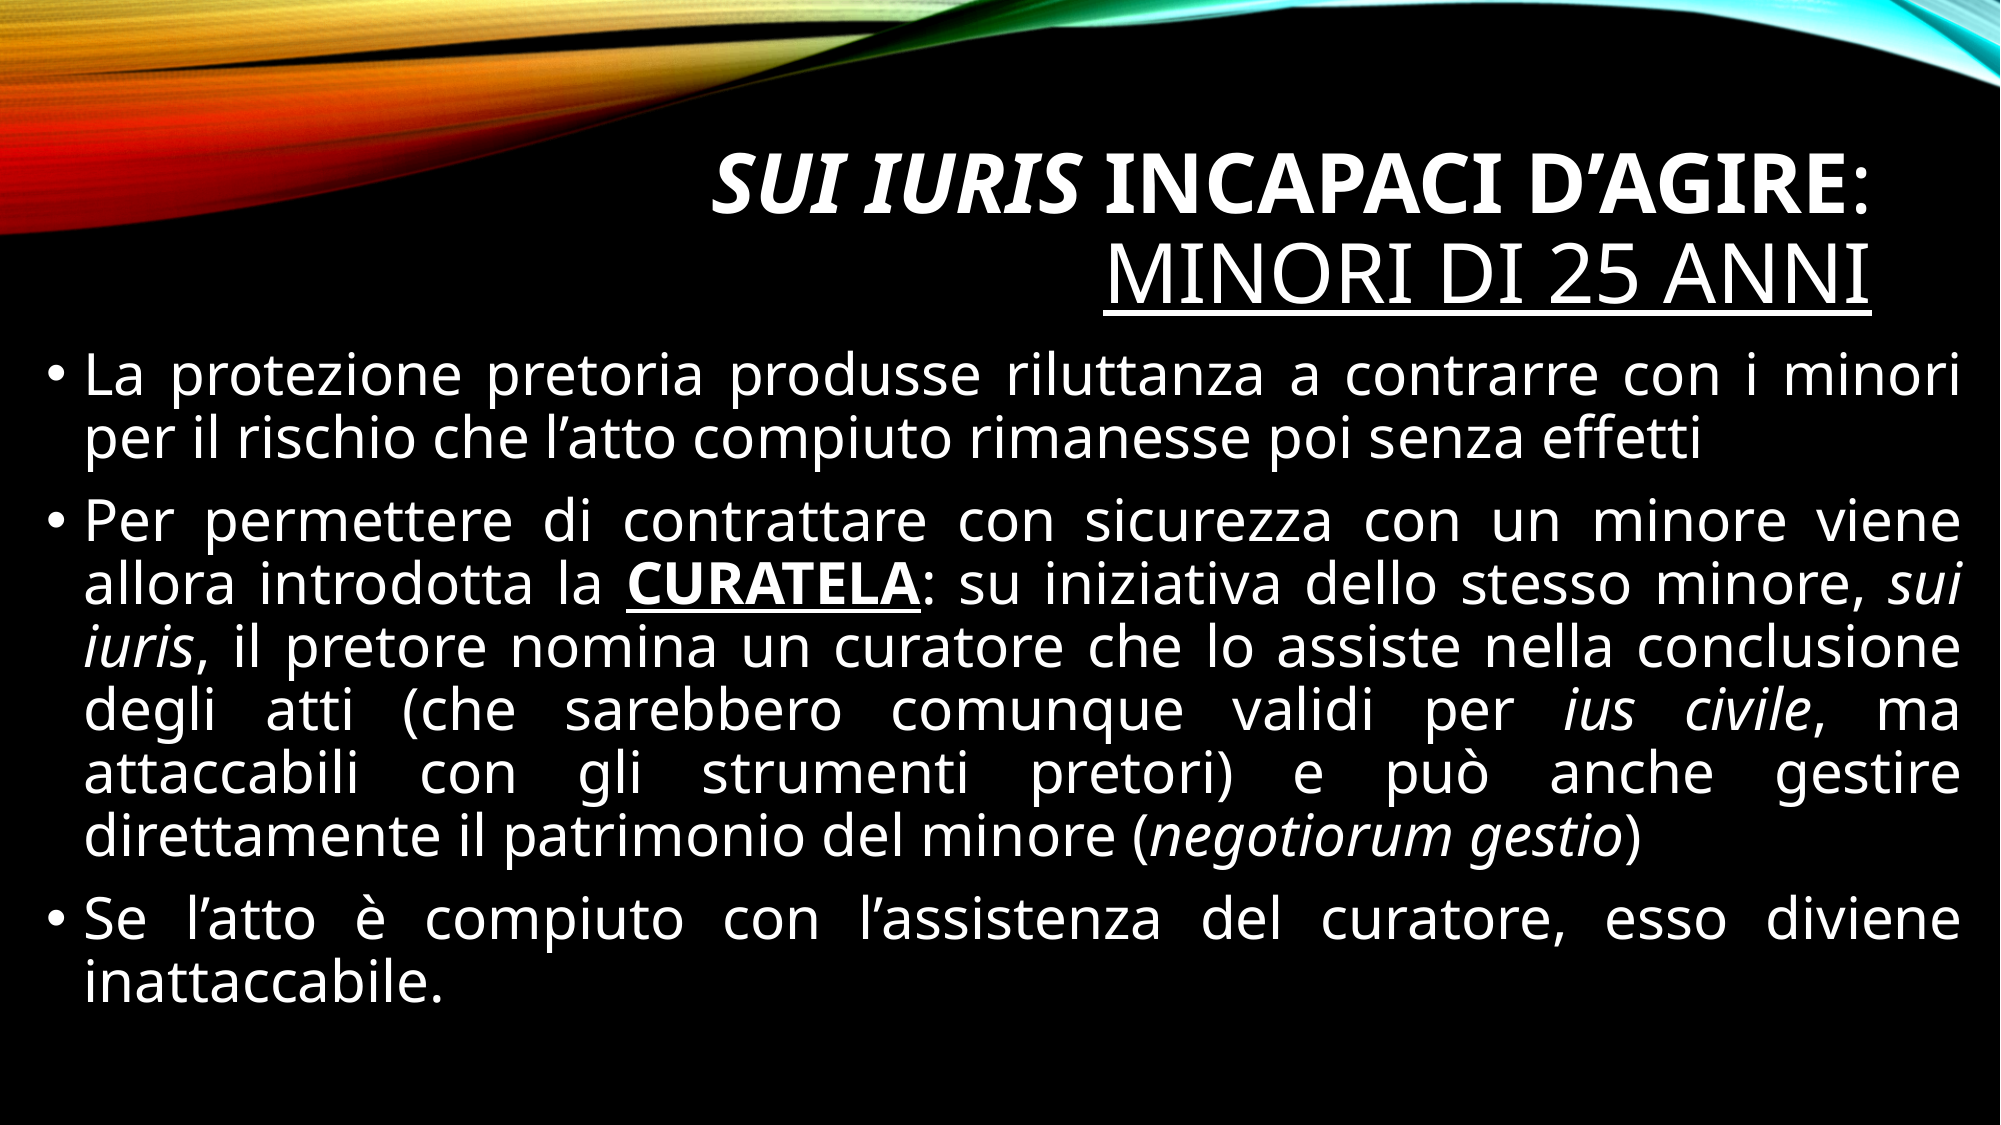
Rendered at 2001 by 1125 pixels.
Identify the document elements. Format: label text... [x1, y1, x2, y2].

picture [0, 0, 2000, 237]
title SUI IURIS INCAPACI D’AGIRE: MINORI DI 25 ANNI [474, 125, 1888, 337]
list La protezione pretoria produsse riluttanza a contrarre con i minori per il rischio che l’atto compiuto rimanesse poi senza effetti Per permettere di contrattare con sicurezza con un minore viene allora introdotta la CURATELA: su iniziativa dello stesso minore, sui iuris, il pretore nomina un curatore che lo assiste nella conclusione degli atti (che sarebbero comunque validi per ius civile, ma attaccabili con gli strumenti pretori) e può anche gestire direttamente il patrimonio del minore (negotiorum gestio) Se l’atto è compiuto con l’assistenza del curatore, esso diviene inattaccabile. [31, 337, 1978, 1071]
